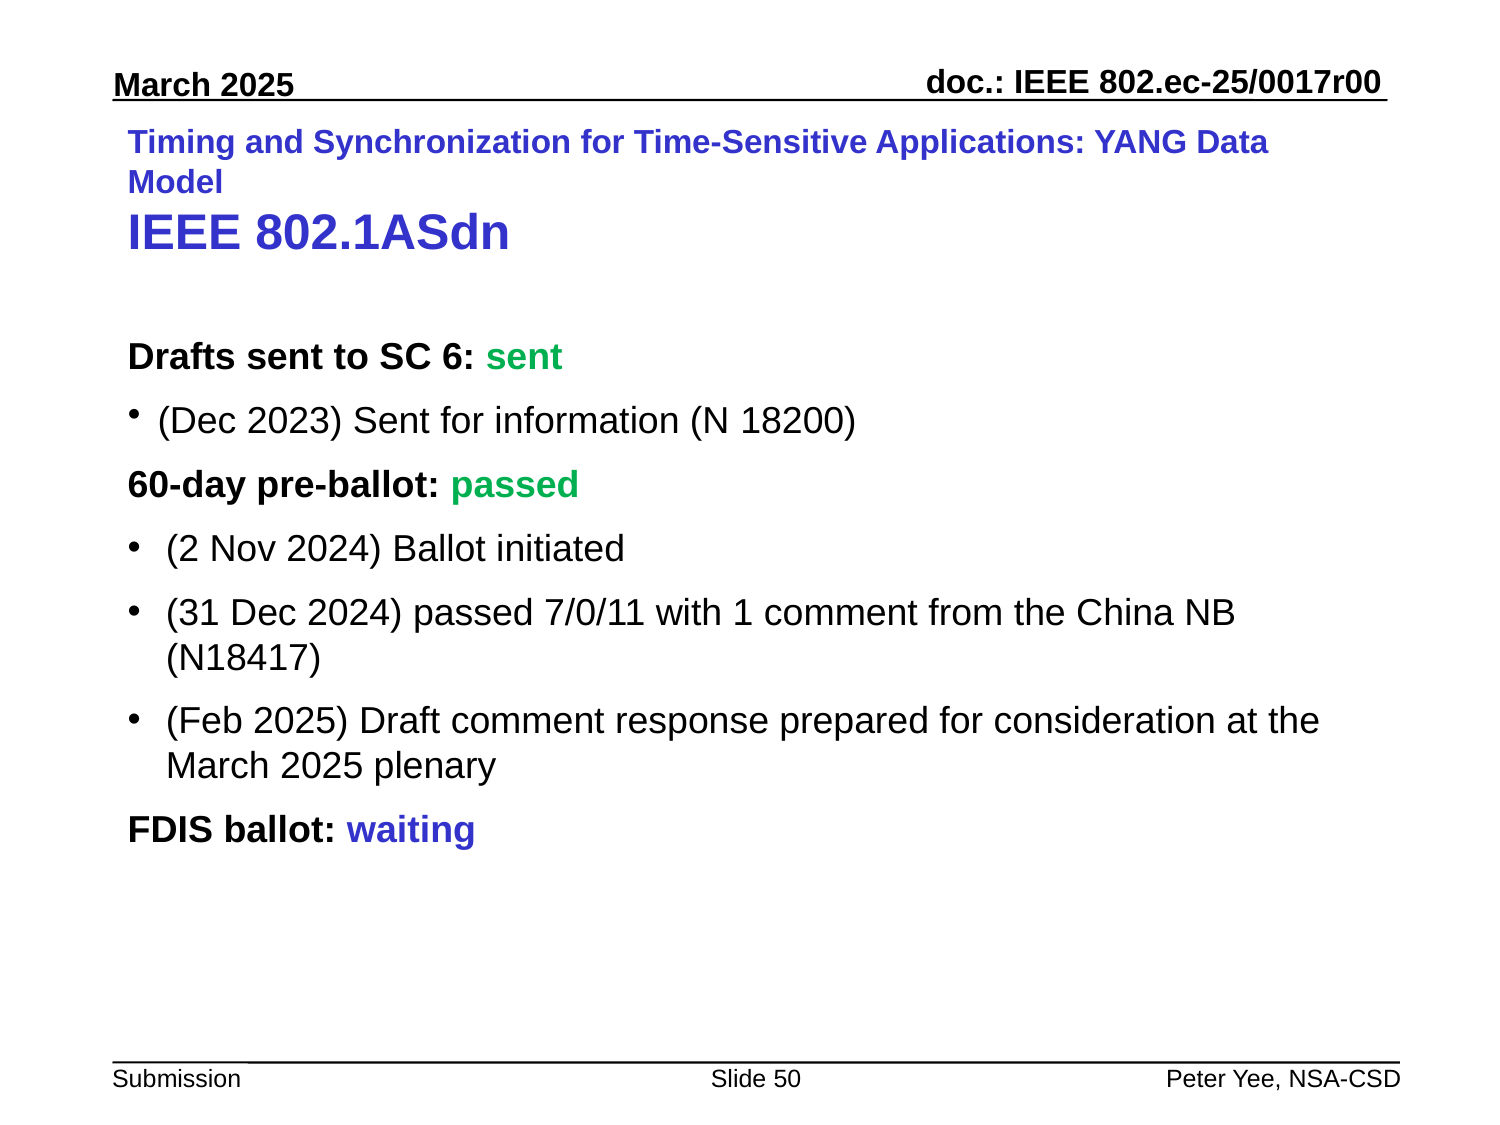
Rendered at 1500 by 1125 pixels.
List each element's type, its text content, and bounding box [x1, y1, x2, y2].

slide_number Slide 50 [709, 1061, 803, 1093]
title Timing and Synchronization for Time-Sensitive Applications: YANG Data Model IEEE 802.1ASdn [112, 112, 1388, 288]
footer Peter Yee, NSA-CSD [1164, 1061, 1402, 1093]
list Drafts sent to SC 6: sent (Dec 2023) Sent for information (N 18200) 60-day pre-ballot: passed (2 Nov 2024) Ballot initiated (31 Dec 2024) passed 7/0/11 with 1 comment from the China NB (N18417) (Feb 2025) Draft comment response prepared for consideration at the March 2025 plenary FDIS ballot: waiting [112, 324, 1388, 1000]
